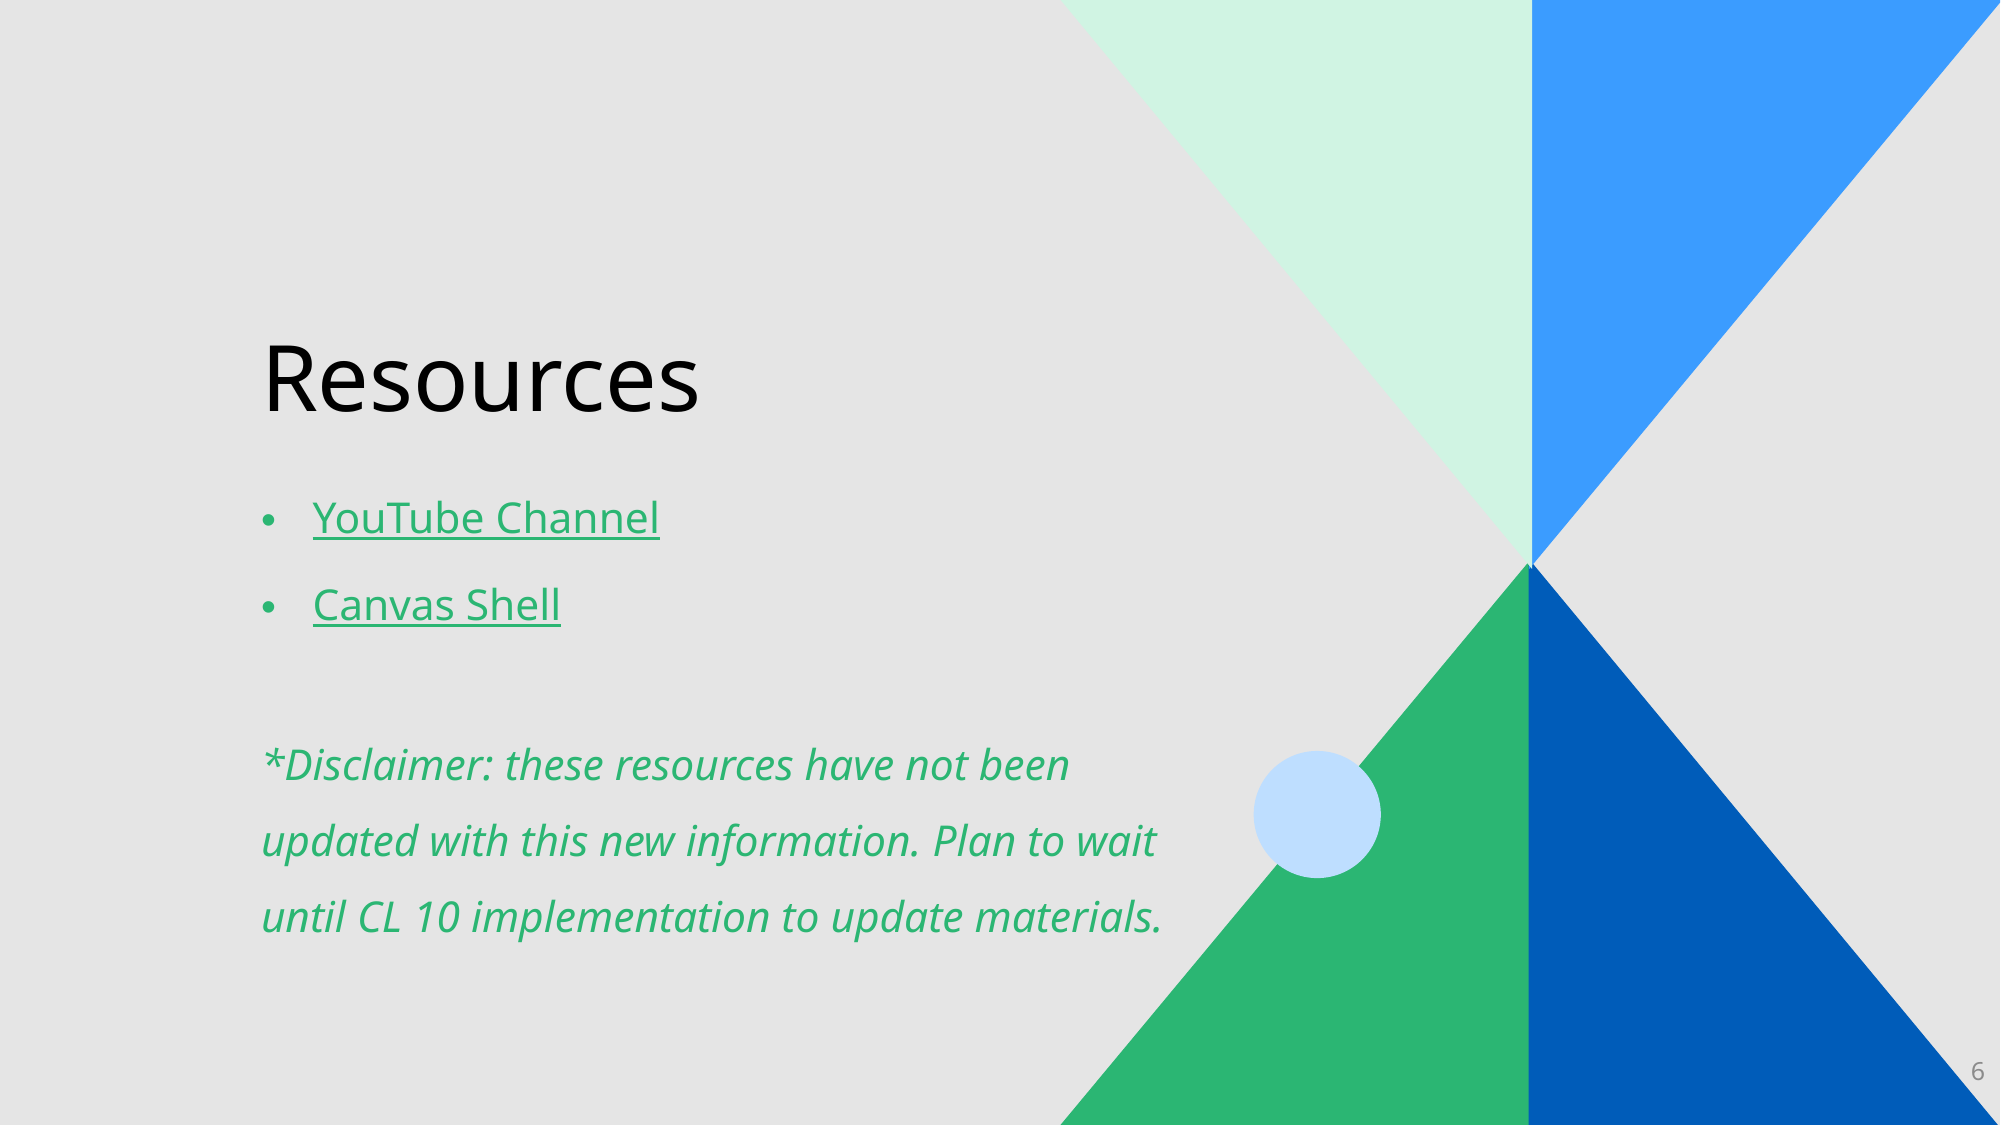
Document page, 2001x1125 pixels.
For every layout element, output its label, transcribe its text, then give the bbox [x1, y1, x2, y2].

slide_number 6 [1550, 1042, 2000, 1103]
list YouTube Channel Canvas Shell *Disclaimer: these resources have not been updated with this new information. Plan to wait until CL 10 implementation to update materials. [246, 454, 1180, 967]
title Resources [246, 311, 1180, 438]
